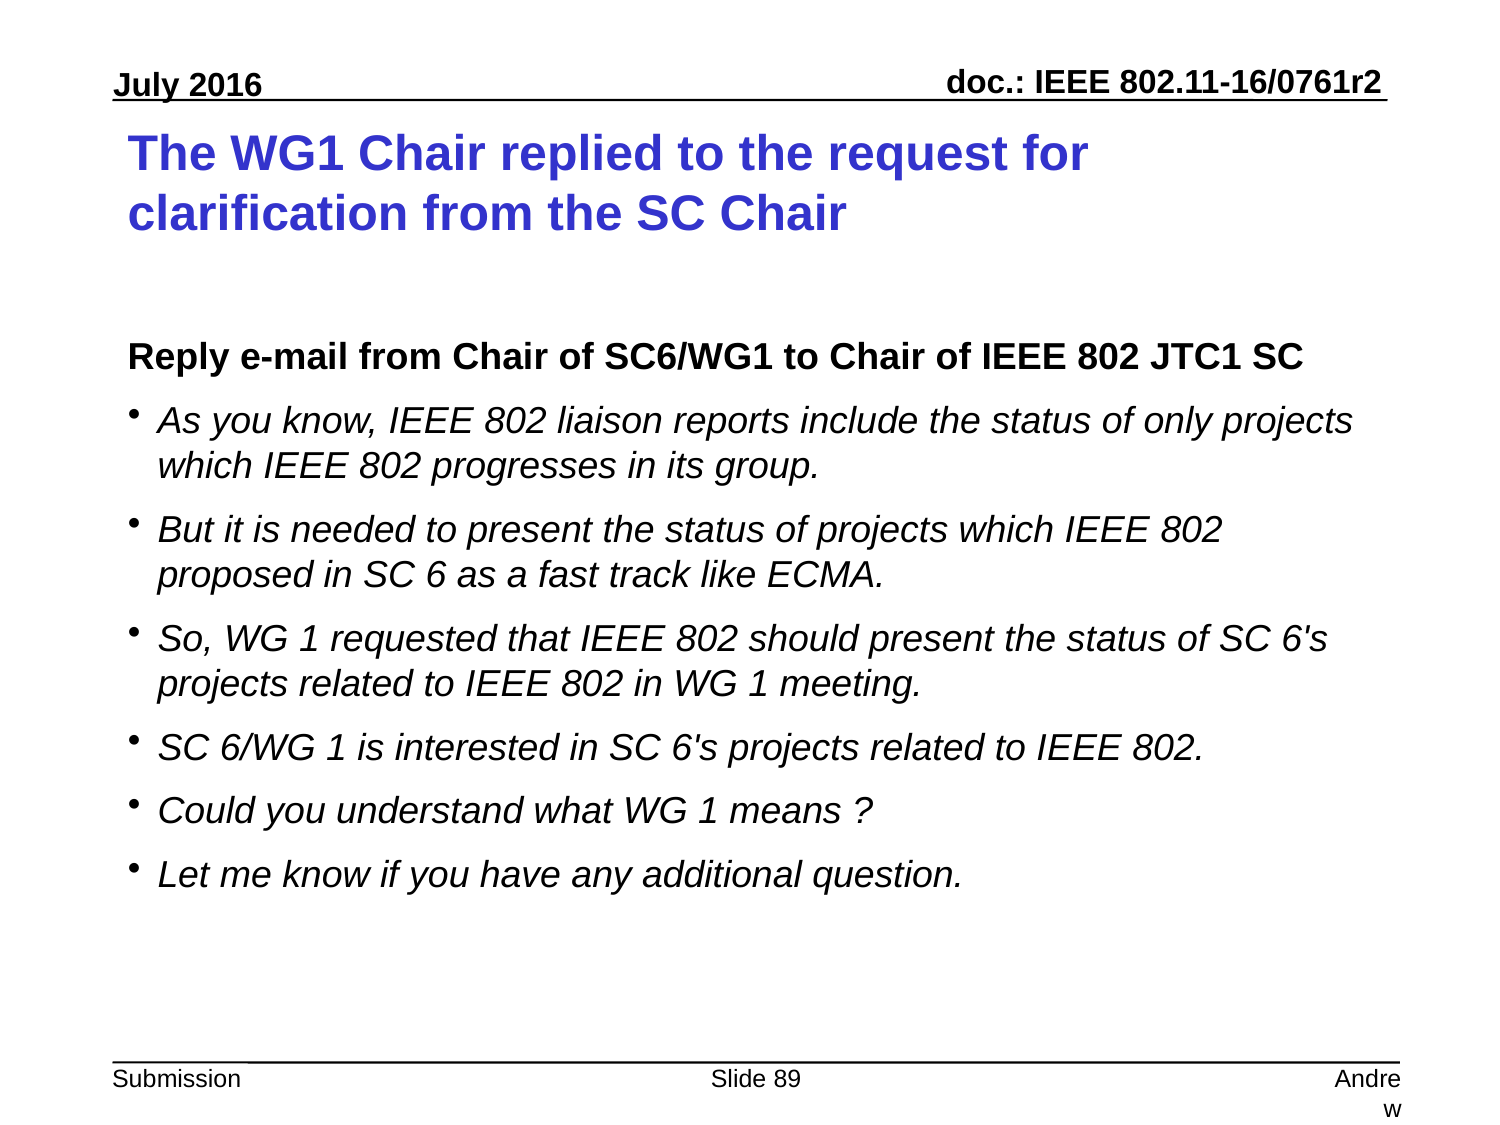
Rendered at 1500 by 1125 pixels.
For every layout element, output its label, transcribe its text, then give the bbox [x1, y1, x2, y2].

list Reply e-mail from Chair of SC6/WG1 to Chair of IEEE 802 JTC1 SC As you know, IEEE 802 liaison reports include the status of only projects which IEEE 802 progresses in its group. But it is needed to present the status of projects which IEEE 802 proposed in SC 6 as a fast track like ECMA. So, WG 1 requested that IEEE 802 should present the status of SC 6's projects related to IEEE 802 in WG 1 meeting. SC 6/WG 1 is interested in SC 6's projects related to IEEE 802. Could you understand what WG 1 means ? Let me know if you have any additional question. [112, 324, 1388, 1000]
slide_number Slide 89 [709, 1061, 803, 1093]
footer Andrew Myles, Cisco [1320, 1061, 1402, 1093]
title The WG1 Chair replied to the request for clarification from the SC Chair [112, 112, 1388, 288]
